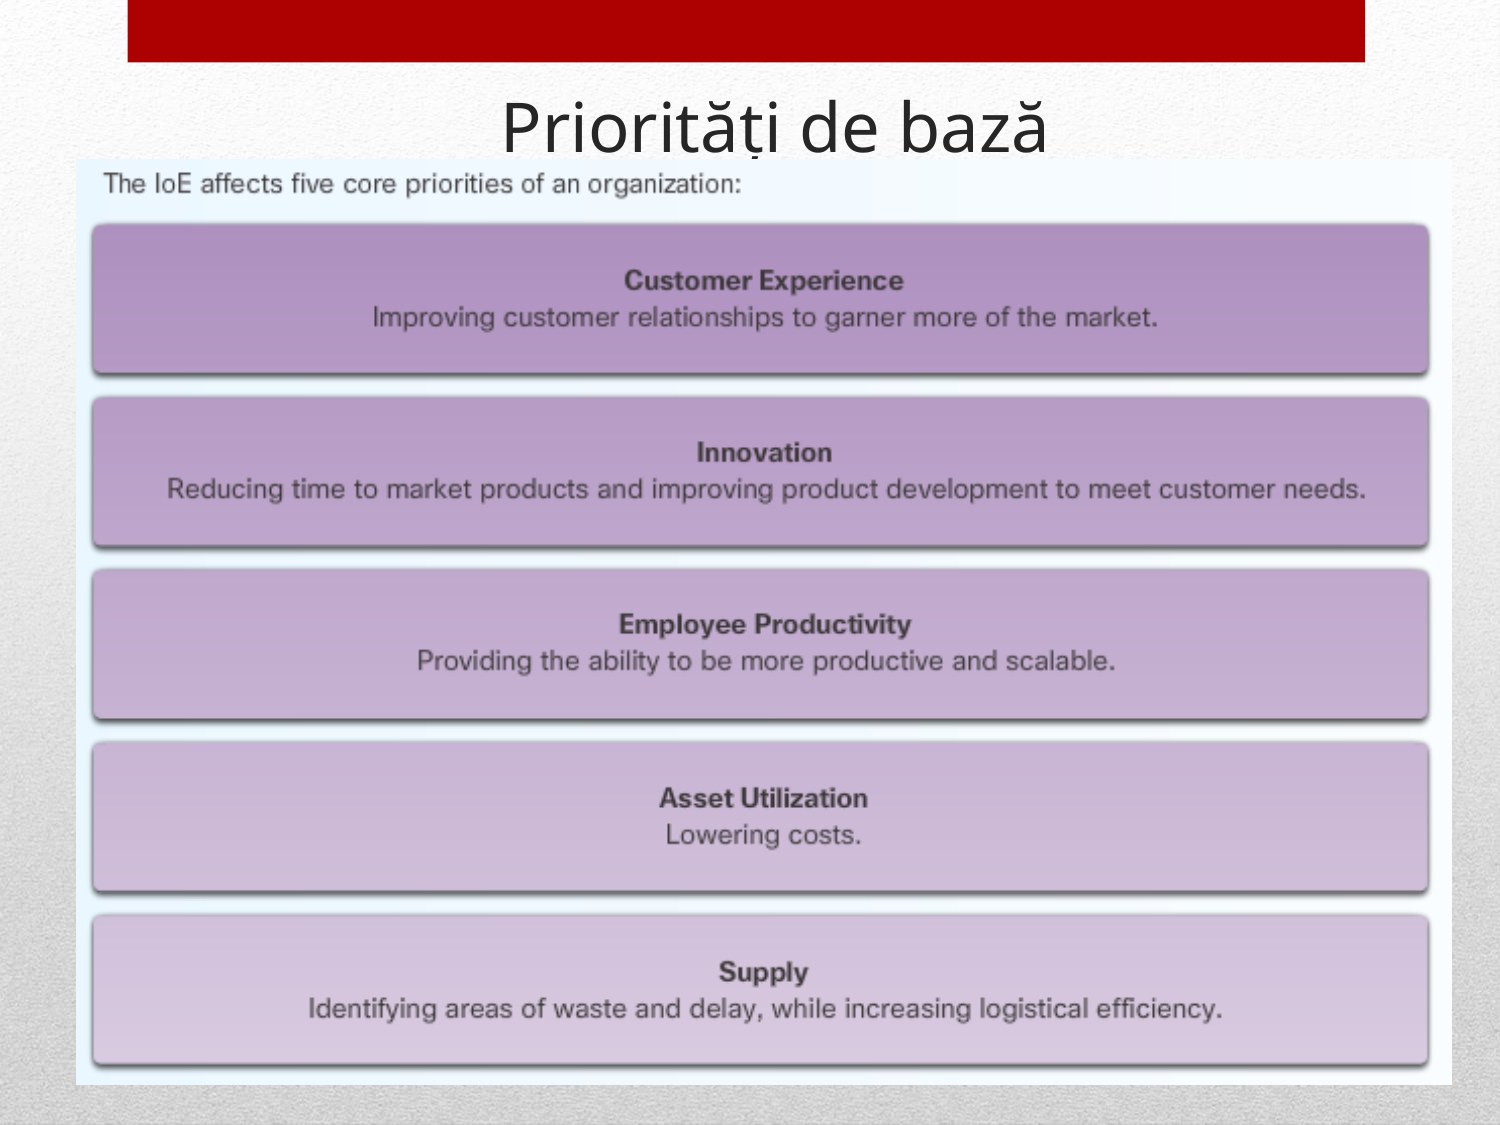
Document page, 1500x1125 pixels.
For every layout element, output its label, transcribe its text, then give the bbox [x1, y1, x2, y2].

title Priorități de bază [107, 35, 1444, 159]
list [75, 159, 1453, 1086]
picture [0, 0, 1500, 1125]
